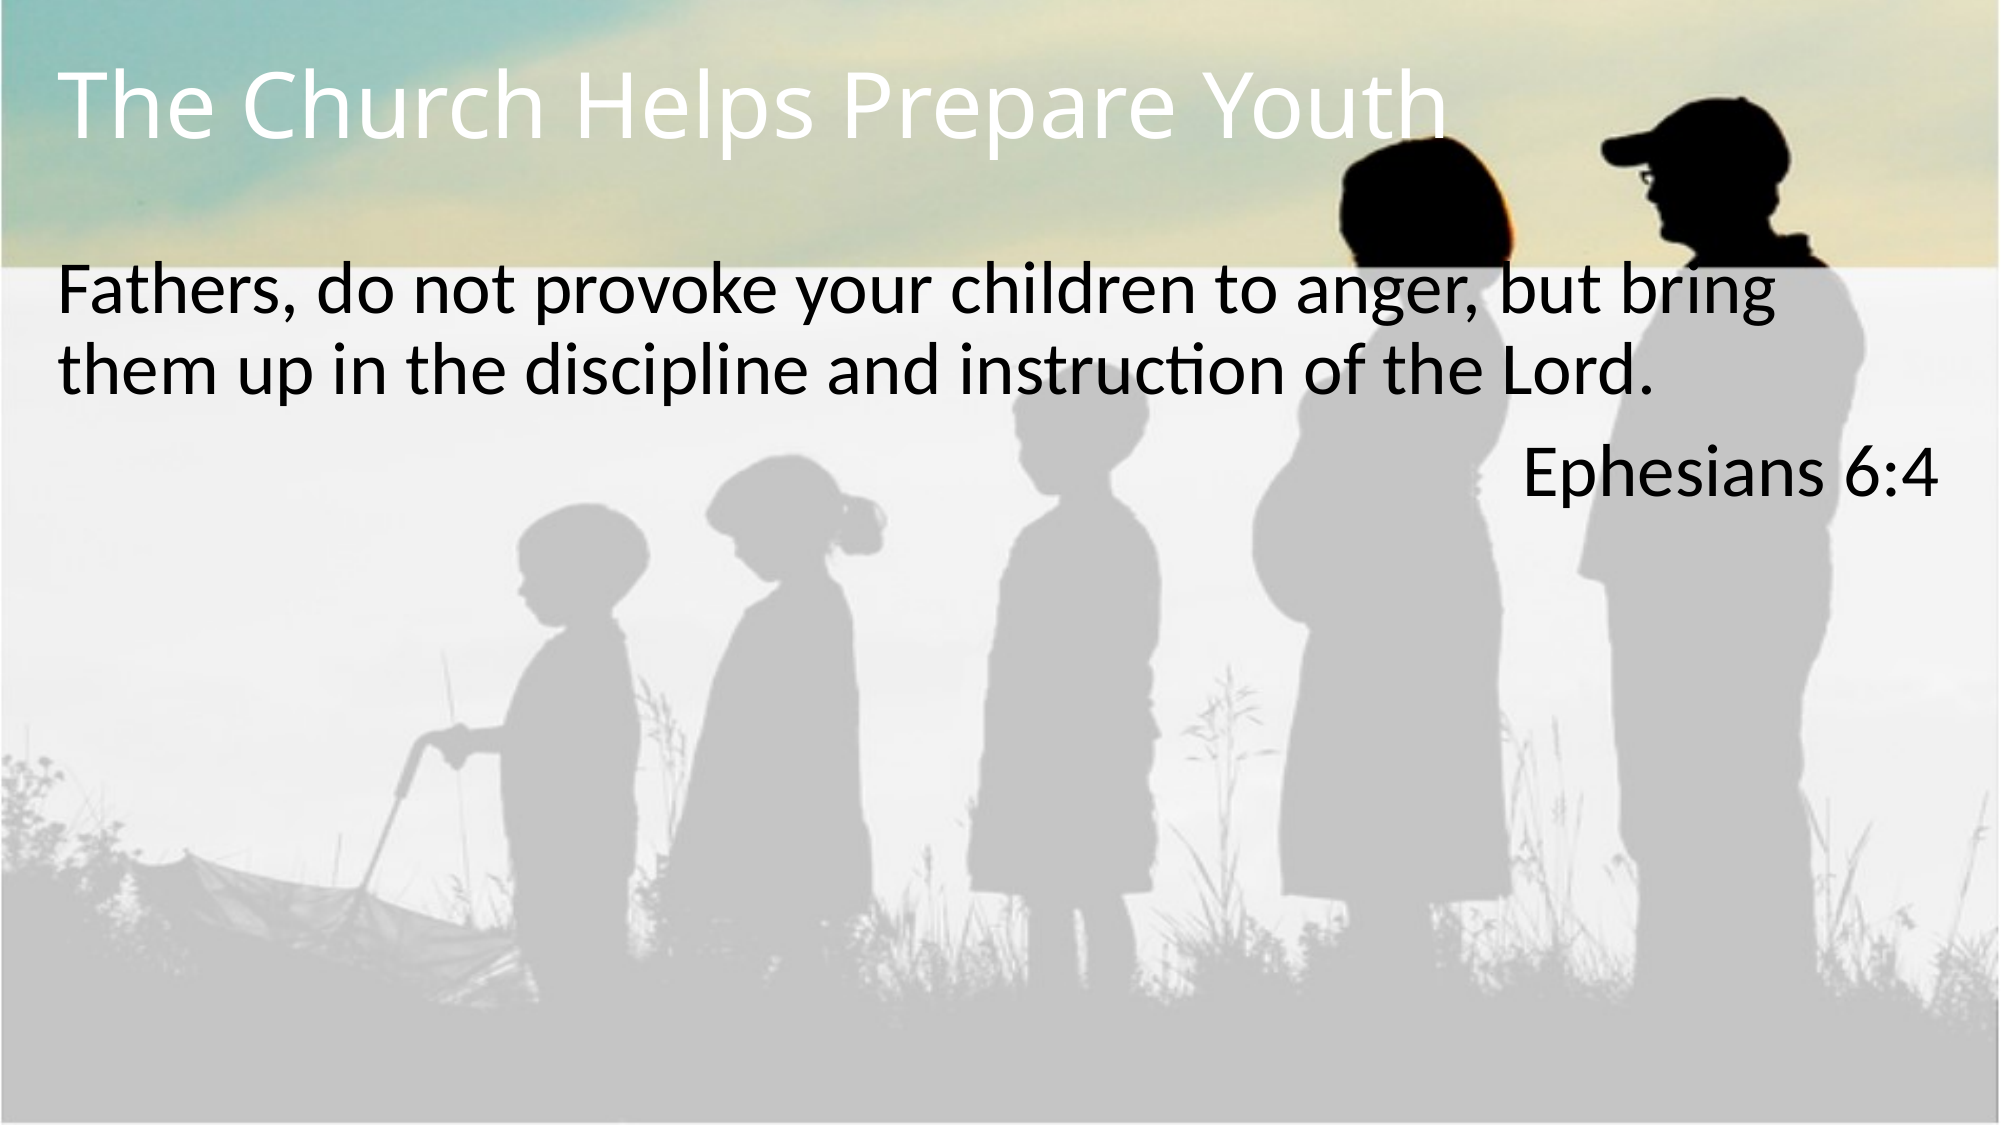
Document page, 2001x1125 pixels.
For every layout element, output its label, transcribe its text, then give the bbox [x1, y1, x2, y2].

list Fathers, do not provoke your children to anger, but bring them up in the discipline and instruction of the Lord. Ephesians 6:4 [42, 241, 1955, 1084]
picture [0, 0, 2001, 1125]
title The Church Helps Prepare Youth [42, 19, 1768, 198]
